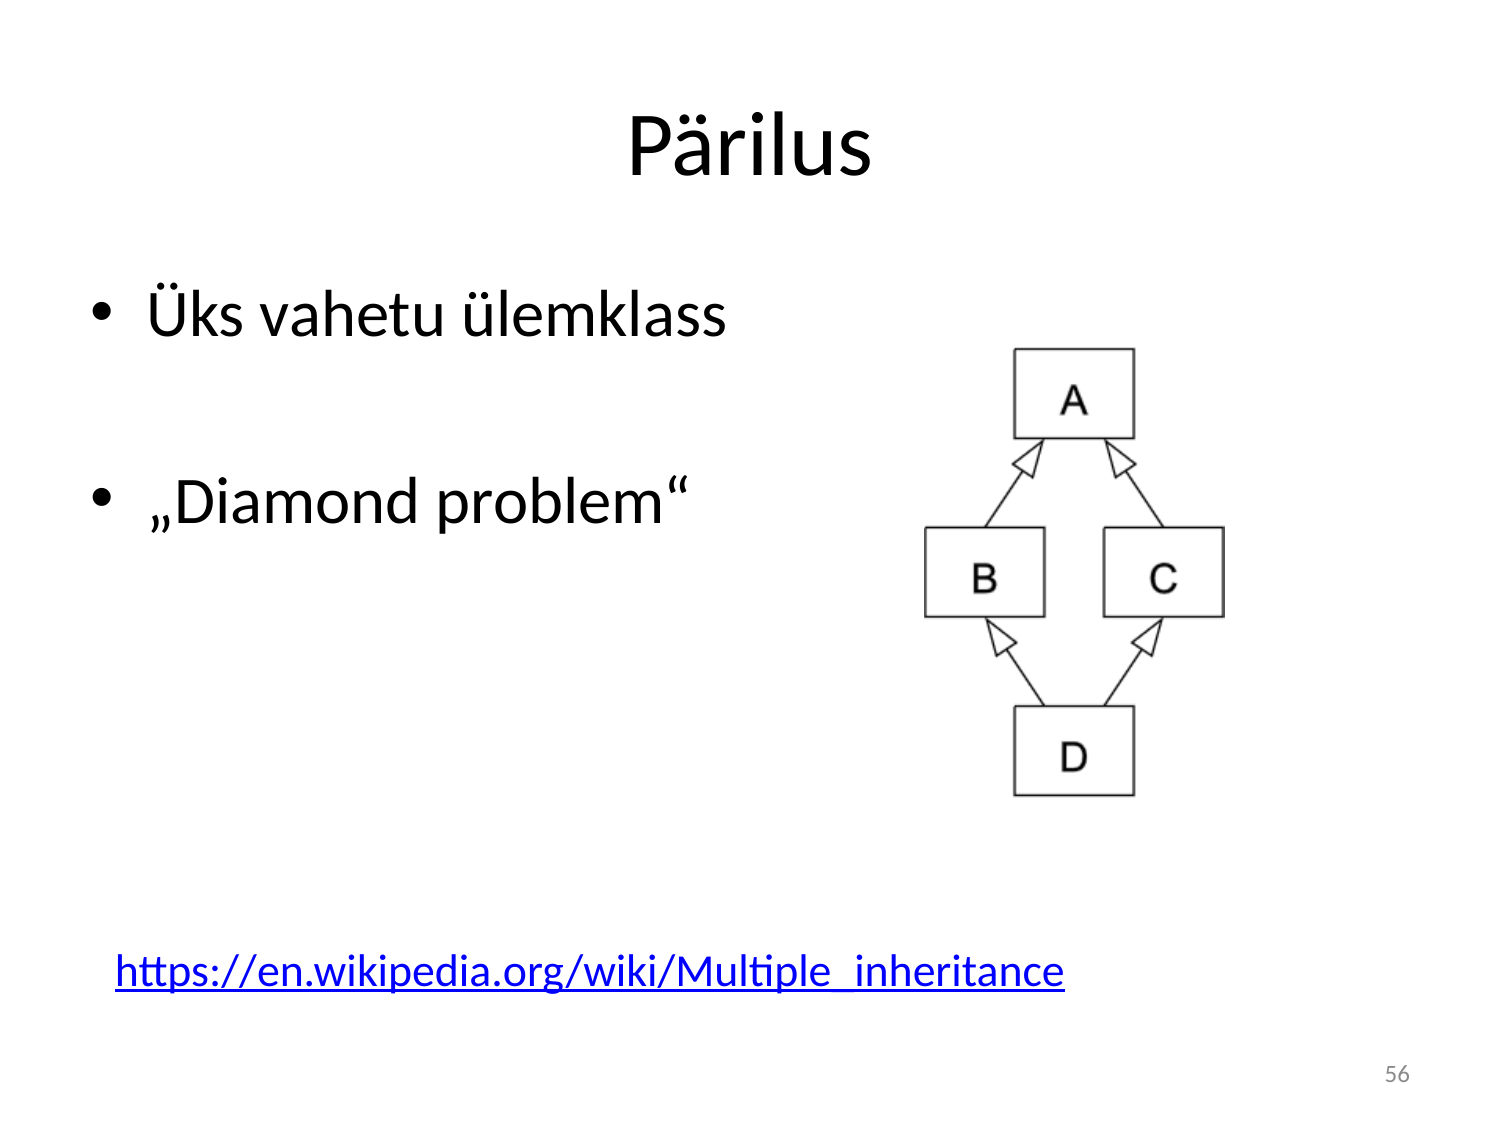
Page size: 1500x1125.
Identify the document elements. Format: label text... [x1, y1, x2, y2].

slide_number 56 [1074, 1042, 1425, 1103]
list Üks vahetu ülemklass „Diamond problem“ [75, 262, 1425, 1005]
text_box https://en.wikipedia.org/wiki/Multiple_inheritance [100, 932, 1164, 1003]
picture [924, 347, 1226, 798]
title Pärilus [75, 45, 1425, 233]
